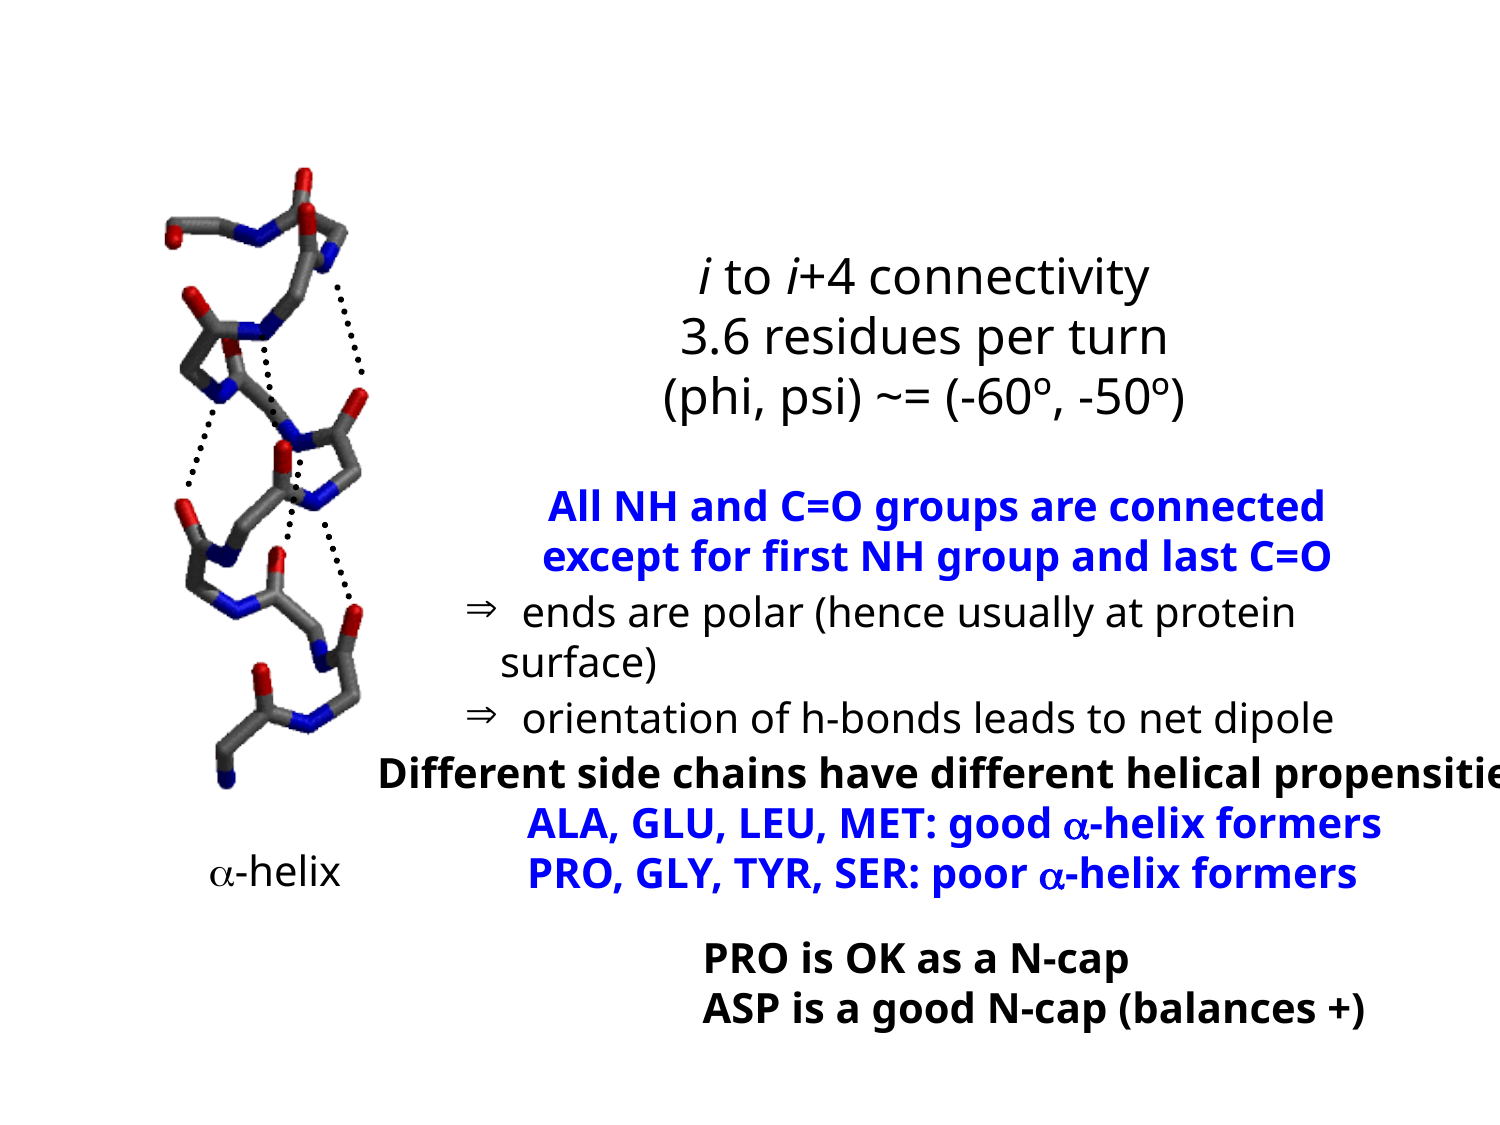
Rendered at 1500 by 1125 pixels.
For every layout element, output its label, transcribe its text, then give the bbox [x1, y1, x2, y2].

picture [149, 149, 394, 807]
text_box All NH and C=O groups are connected except for first NH group and last C=O ends are polar (hence usually at protein surface) orientation of h-bonds leads to net dipole [449, 472, 1425, 739]
text_box i to i+4 connectivity 3.6 residues per turn (phi, psi) ~= (-60º, -50º) [648, 237, 1201, 433]
text_box a-helix [193, 837, 356, 903]
text_box PRO is OK as a N-cap ASP is a good N-cap (balances +) [687, 924, 1381, 1040]
text_box Different side chains have different helical propensities ALA, GLU, LEU, MET: good a-helix formers PRO, GLY, TYR, SER: poor a-helix formers [362, 739, 1500, 905]
